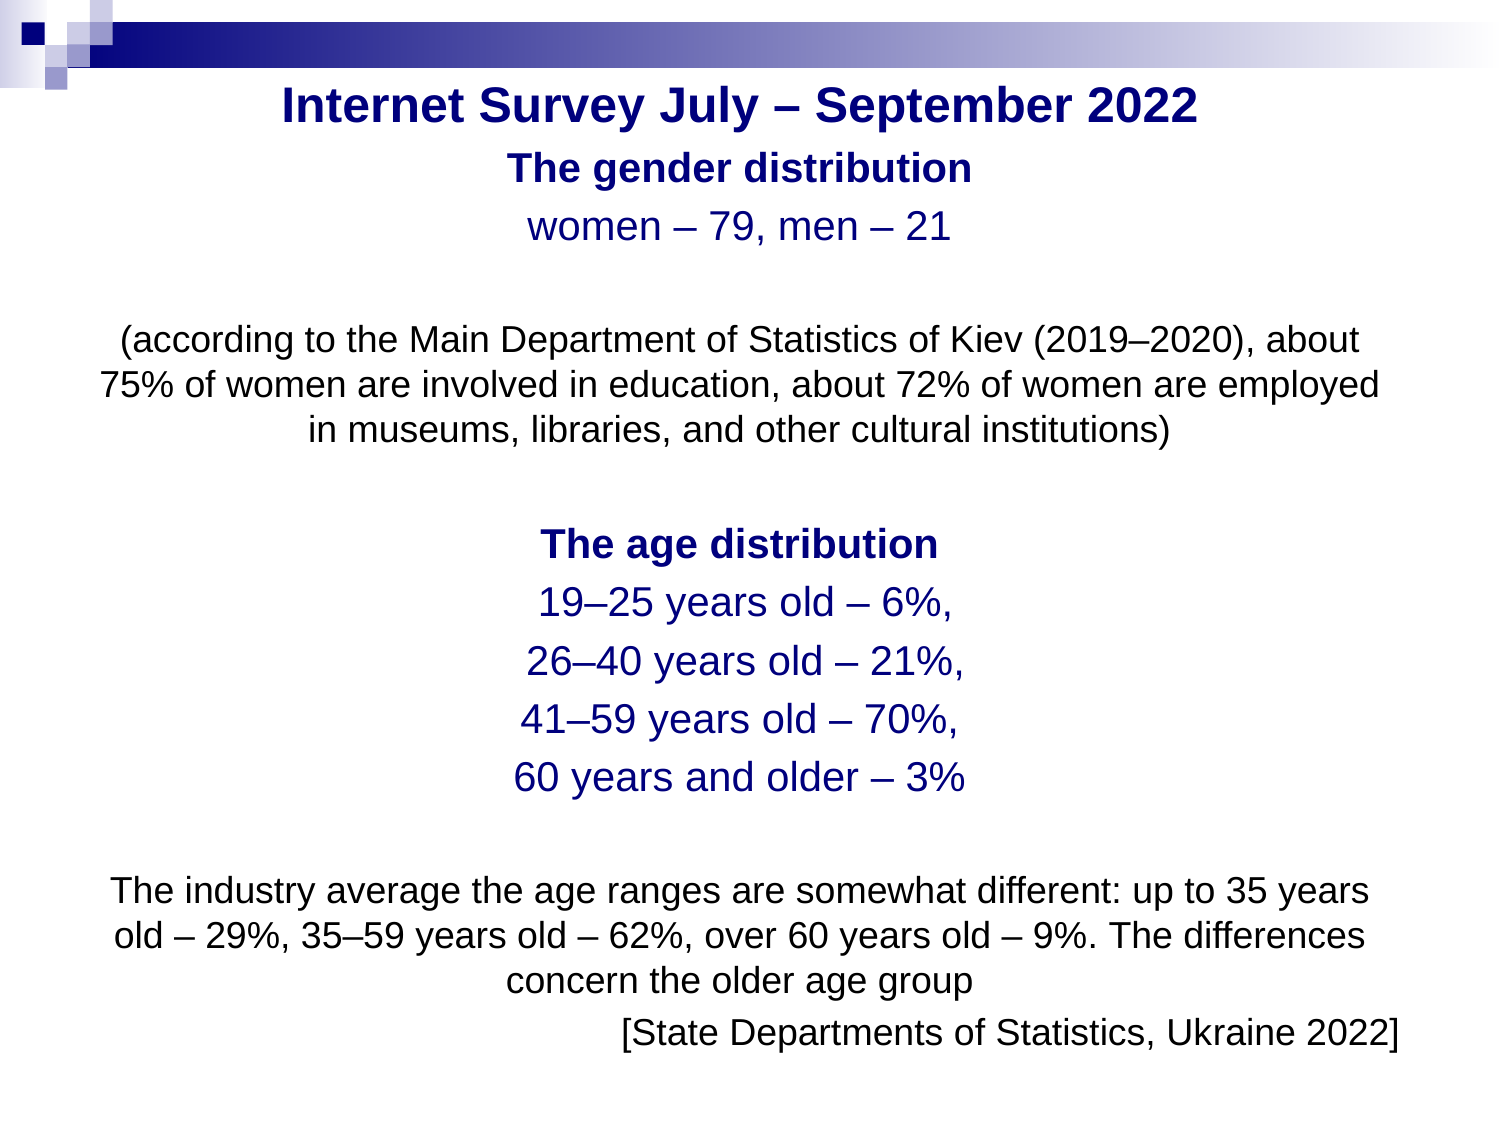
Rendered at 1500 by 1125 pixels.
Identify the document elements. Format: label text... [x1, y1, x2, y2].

list Internet Survey July – September 2022 The gender distribution women – 79, men – 21 (according to the Main Department of Statistics of Kiev (2019–2020), about 75% of women are involved in education, about 72% of women are employed in museums, libraries, and other cultural institutions) The age distribution 19–25 years old – 6%, 26–40 years old – 21%, 41–59 years old – 70%, 60 years and older – 3% The industry average the age ranges are somewhat different: up to 35 years old – 29%, 35–59 years old – 62%, over 60 years old – 9%. The differences concern the older age group [State Departments of Statistics, Ukraine 2022] [64, 4, 1415, 1106]
